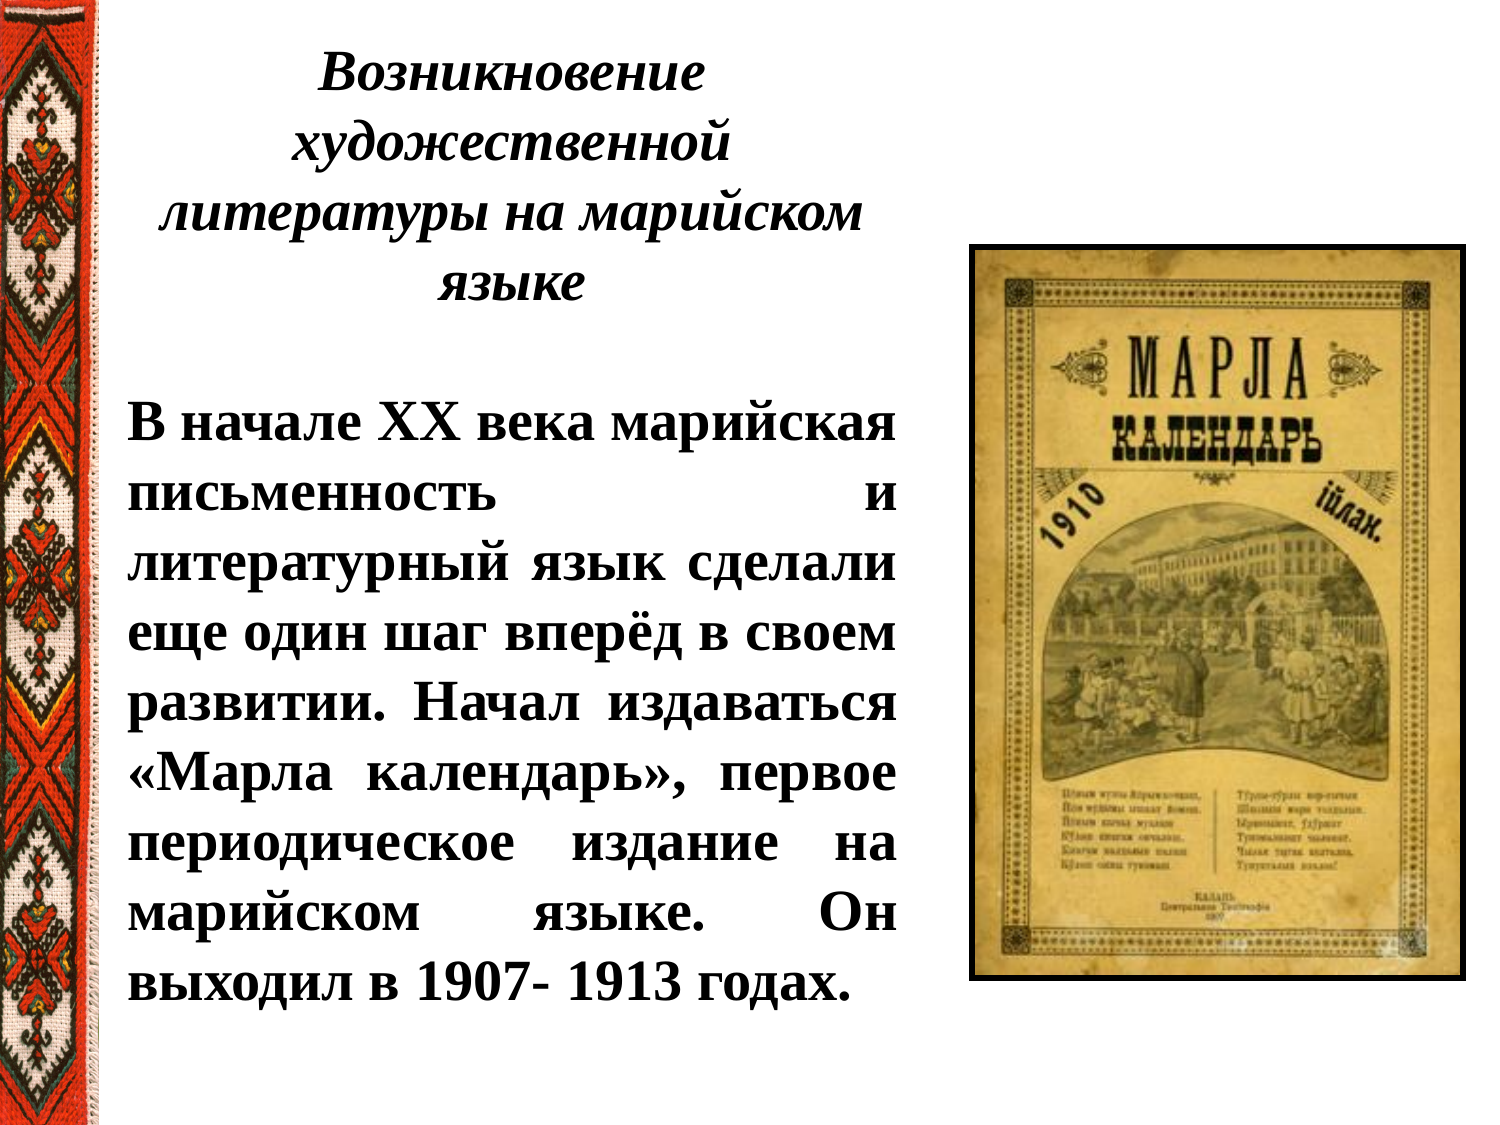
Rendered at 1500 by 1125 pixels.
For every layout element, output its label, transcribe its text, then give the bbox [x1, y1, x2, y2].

picture [974, 249, 1461, 976]
picture [0, 0, 99, 1125]
text_box Возникновение художественной литературы на марийском языке В начале XX века марийская письменность и литературный язык сделали еще один шаг вперёд в своем развитии. Начал издаваться «Марла календарь», первое периодическое издание на марийском языке. Он выходил в 1907- 1913 годах. [112, 24, 913, 1020]
